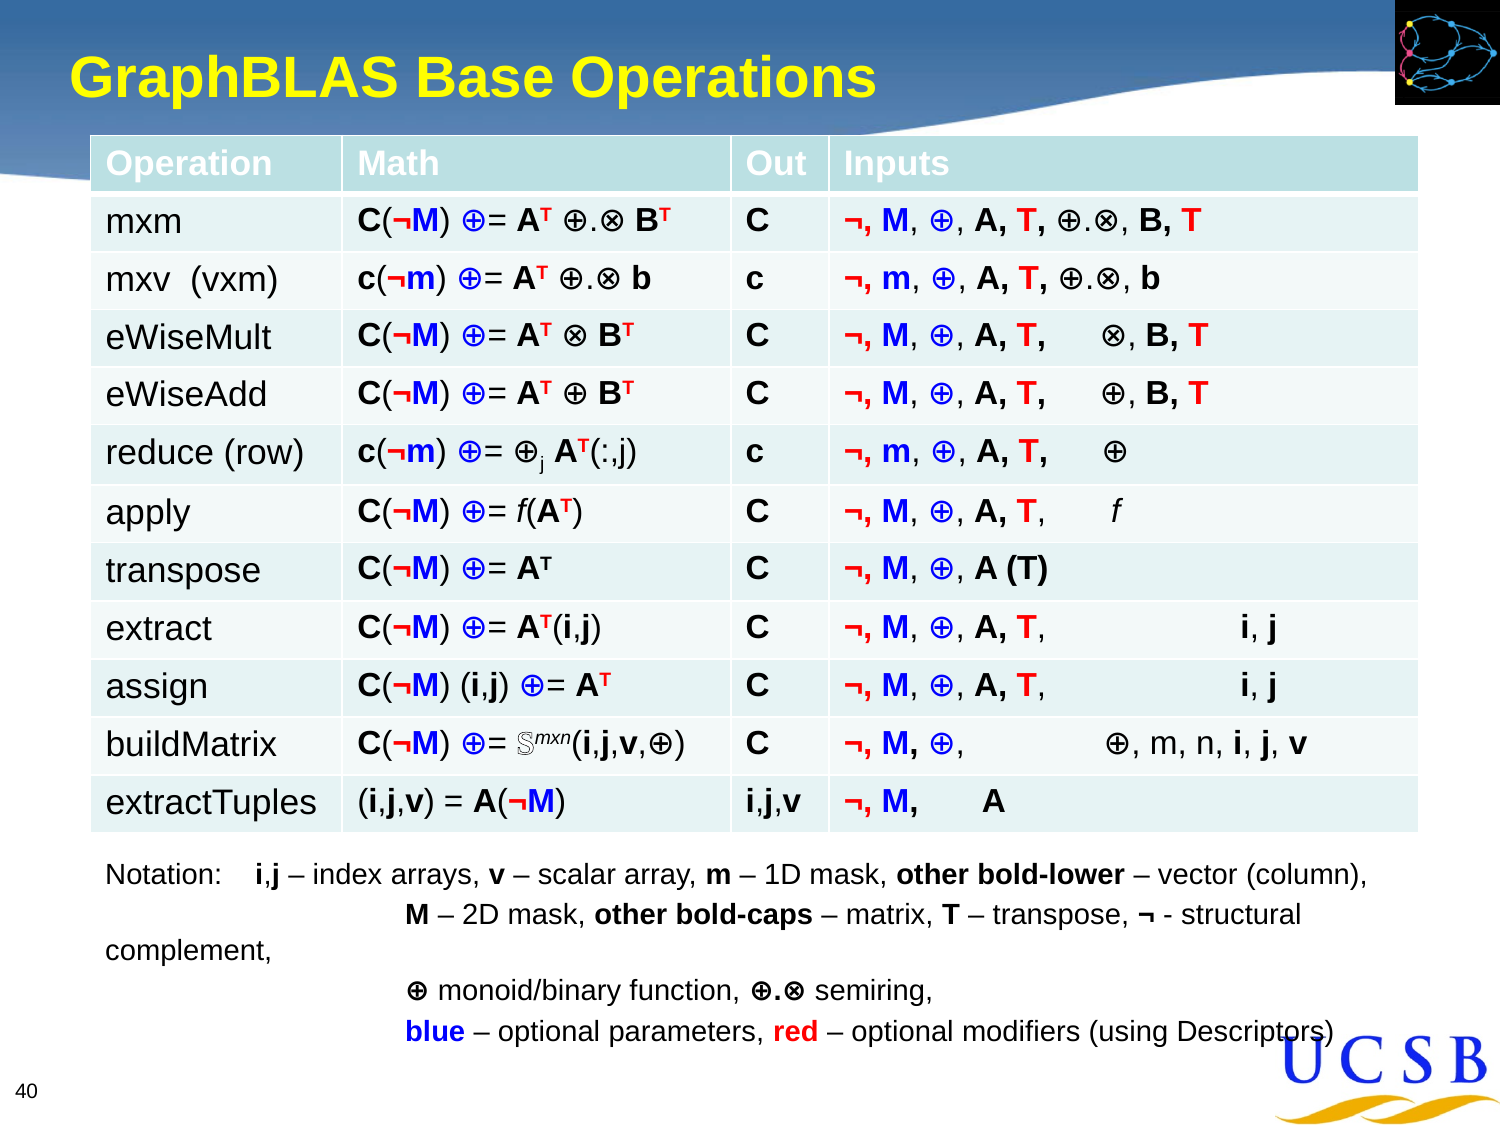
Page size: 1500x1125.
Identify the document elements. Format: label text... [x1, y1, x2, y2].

table_cell C [732, 197, 828, 251]
table_cell C [732, 368, 828, 424]
table_cell C(¬M) ⊕= f(AT) [343, 486, 730, 542]
table_header Out [732, 136, 828, 191]
table_cell eWiseAdd [91, 368, 341, 424]
table_cell ¬, M, ⊕, A, T, f [830, 486, 1418, 542]
table_cell ¬, M, ⊕, A, T, ⊕, B, T [830, 368, 1418, 424]
table_cell C(¬M) ⊕= AT [343, 543, 730, 600]
table_cell c(¬m) ⊕= ⊕j AT(:,j) [343, 425, 730, 484]
table_cell extractTuples [91, 776, 341, 832]
table_cell apply [91, 486, 341, 542]
table_cell C(¬M) (i,j) ⊕= AT [343, 660, 730, 716]
table_cell ¬, m, ⊕, A, T, ⊕.⊗, b [830, 253, 1418, 309]
table_cell mxm [91, 197, 341, 251]
table_header Math [343, 136, 730, 191]
table_cell C [732, 486, 828, 542]
table_cell ¬, M, A [830, 776, 1418, 832]
table_cell C(¬M) ⊕= AT ⊕ BT [343, 368, 730, 424]
table_cell C [732, 602, 828, 658]
table_cell mxv (vxm) [91, 253, 341, 309]
table_cell C(¬M) ⊕= AT(i,j) [343, 602, 730, 658]
text_box Notation: i,j – index arrays, v – scalar array, m – 1D mask, other bold-lower – vector (column), M – 2D mask, other bold-caps – matrix, T – transpose, ¬ - structural complement, ⊕ monoid/binary function, ⊕.⊗ semiring, blue – optional parameters, red – optional modifiers (using Descriptors) [90, 847, 1417, 1037]
table_cell c [732, 425, 828, 484]
table_header Operation [91, 136, 341, 191]
table_cell assign [91, 660, 341, 716]
table_cell transpose [91, 543, 341, 600]
table_cell (i,j,v) = A(¬M) [343, 776, 730, 832]
table_cell C [732, 718, 828, 774]
table_cell c(¬m) ⊕= AT ⊕.⊗ b [343, 253, 730, 309]
table_cell C [732, 310, 828, 366]
table_cell reduce (row) [91, 425, 341, 484]
table_cell ¬, M, ⊕, A, T, ⊕.⊗, B, T [830, 197, 1418, 251]
picture [1275, 1034, 1500, 1125]
table_cell ¬, M, ⊕, A (T) [830, 543, 1418, 600]
table_cell C(¬M) ⊕= AT ⊗ BT [343, 310, 730, 366]
table_cell ¬, M, ⊕, A, T, ⊗, B, T [830, 310, 1418, 366]
picture [0, 0, 1500, 213]
table_header Inputs [830, 136, 1418, 191]
table_cell C(¬M) ⊕= Smxn(i,j,v,⊕) [343, 718, 730, 774]
table_cell ¬, M, ⊕, ⊕, m, n, i, j, v [830, 718, 1418, 774]
table_cell extract [91, 602, 341, 658]
table_cell C [732, 543, 828, 600]
table_cell i,j,v [732, 776, 828, 832]
table_cell ¬, m, ⊕, A, T, ⊕ [830, 425, 1418, 484]
table_cell buildMatrix [91, 718, 341, 774]
table_cell ¬, M, ⊕, A, T, i, j [830, 602, 1418, 658]
title GraphBLAS Base Operations [69, 39, 1352, 104]
table_cell C(¬M) ⊕= AT ⊕.⊗ BT [343, 197, 730, 251]
table_cell c [732, 253, 828, 309]
table_cell ¬, M, ⊕, A, T, i, j [830, 660, 1418, 716]
table_cell eWiseMult [91, 310, 341, 366]
table_cell C [732, 660, 828, 716]
